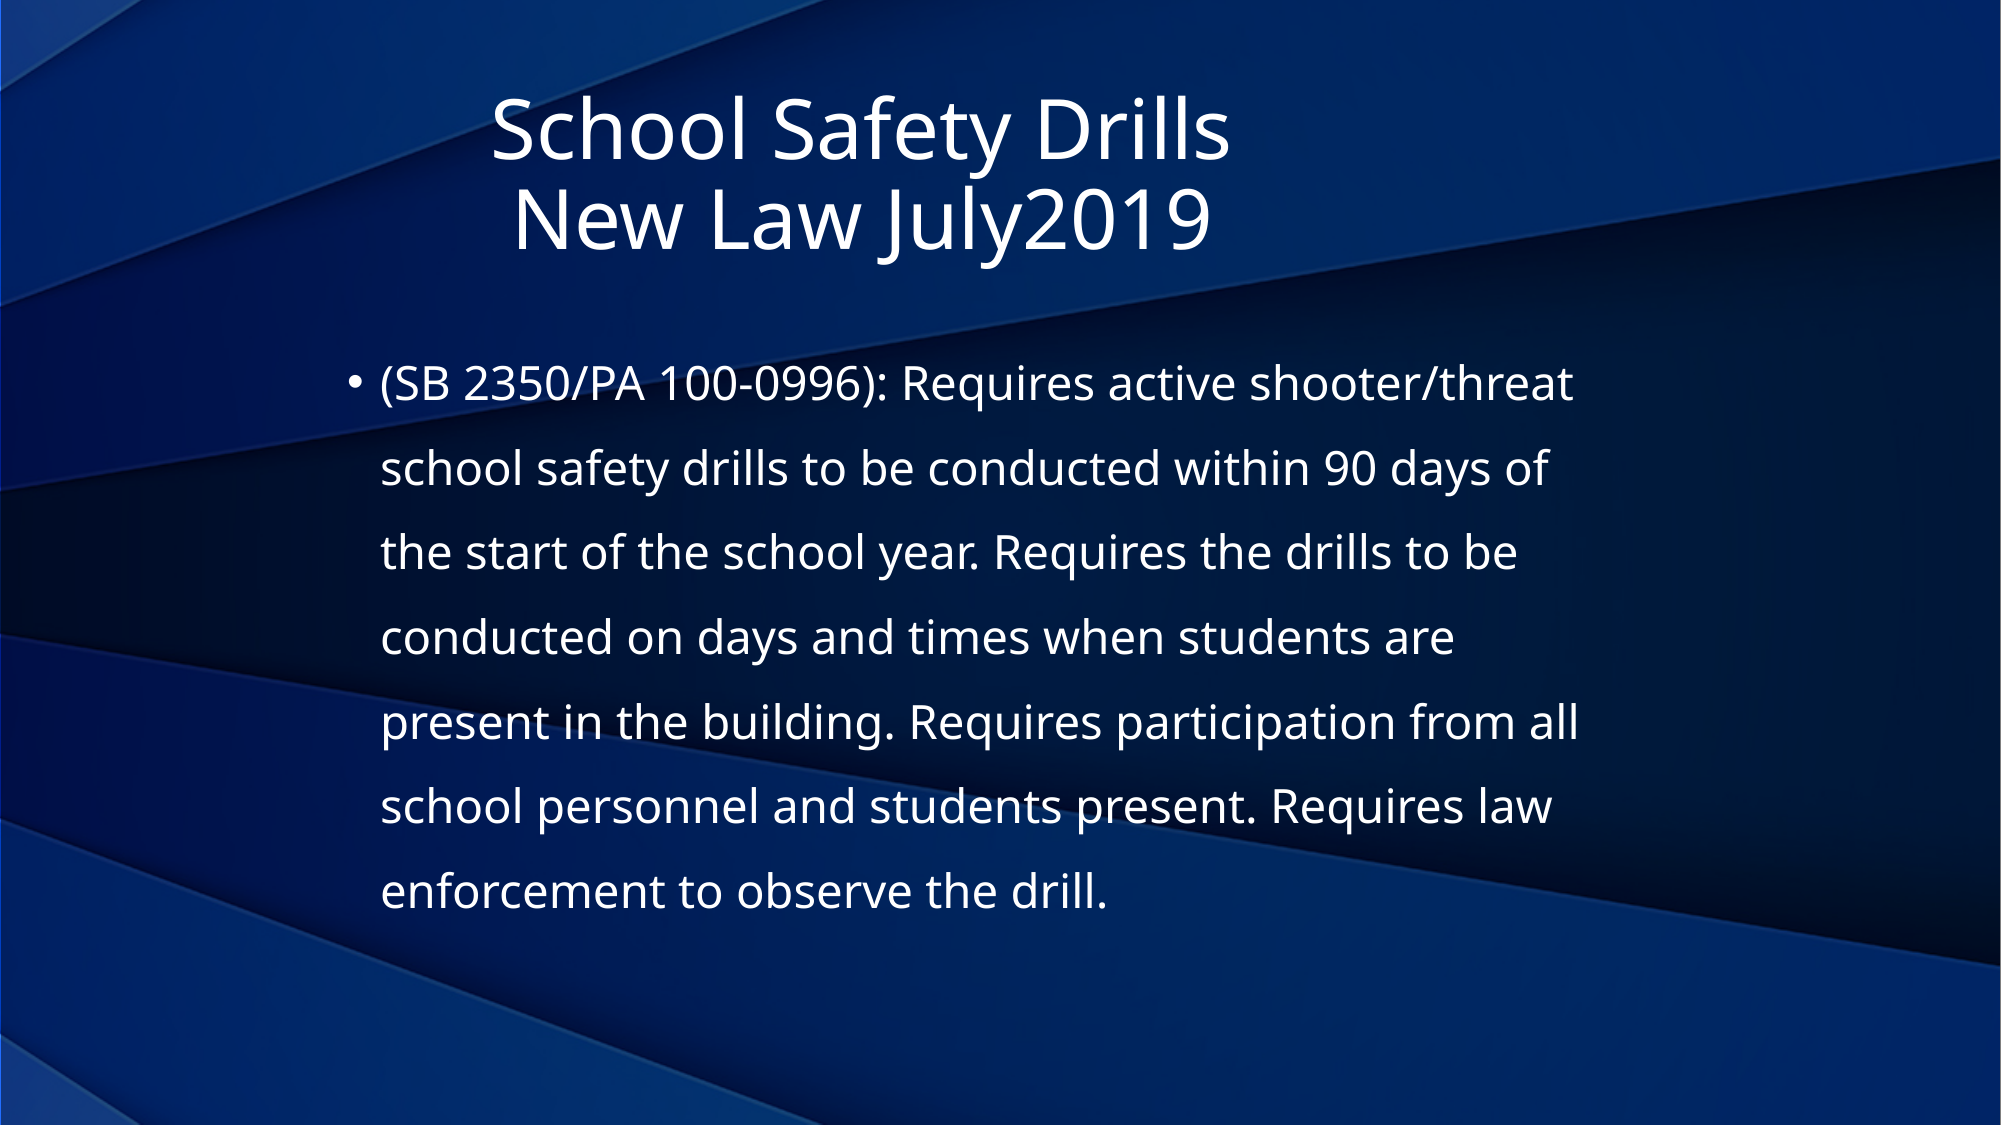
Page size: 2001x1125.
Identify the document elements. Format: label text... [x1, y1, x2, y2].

picture [0, 0, 2000, 1125]
list (SB 2350/PA 100-0996): Requires active shooter/threat school safety drills to be conducted within 90 days of the start of the school year. Requires the drills to be conducted on days and times when students are present in the building. Requires participation from all school personnel and students present. Requires law enforcement to observe the drill. [332, 317, 1596, 1018]
title School Safety Drills New Law July2019 [0, 132, 1725, 223]
